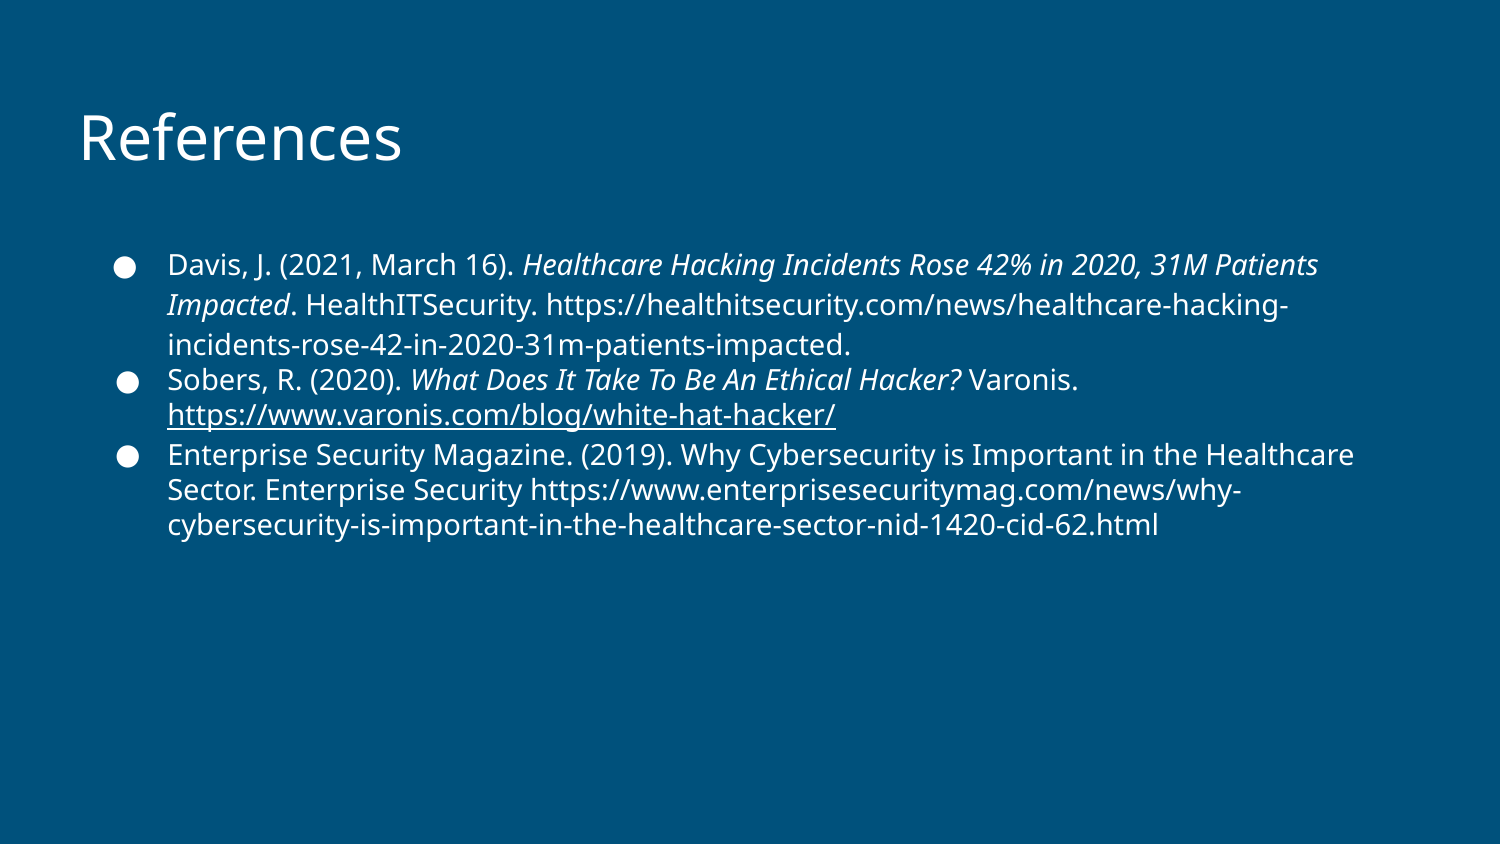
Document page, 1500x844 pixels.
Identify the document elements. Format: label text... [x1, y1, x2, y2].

text_box Davis, J. (2021, March 16). Healthcare Hacking Incidents Rose 42% in 2020, 31M Patients Impacted. HealthITSecurity. https://healthitsecurity.com/news/healthcare-hacking-incidents-rose-42-in-2020-31m-patients-impacted. Sobers, R. (2020). What Does It Take To Be An Ethical Hacker? Varonis. https://www.varonis.com/blog/white-hat-hacker/ Enterprise Security Magazine. (2019). Why Cybersecurity is Important in the Healthcare Sector. Enterprise Security https://www.enterprisesecuritymag.com/news/why-cybersecurity-is-important-in-the-healthcare-sector-nid-1420-cid-62.html [77, 225, 1406, 556]
title References [63, 75, 1437, 188]
